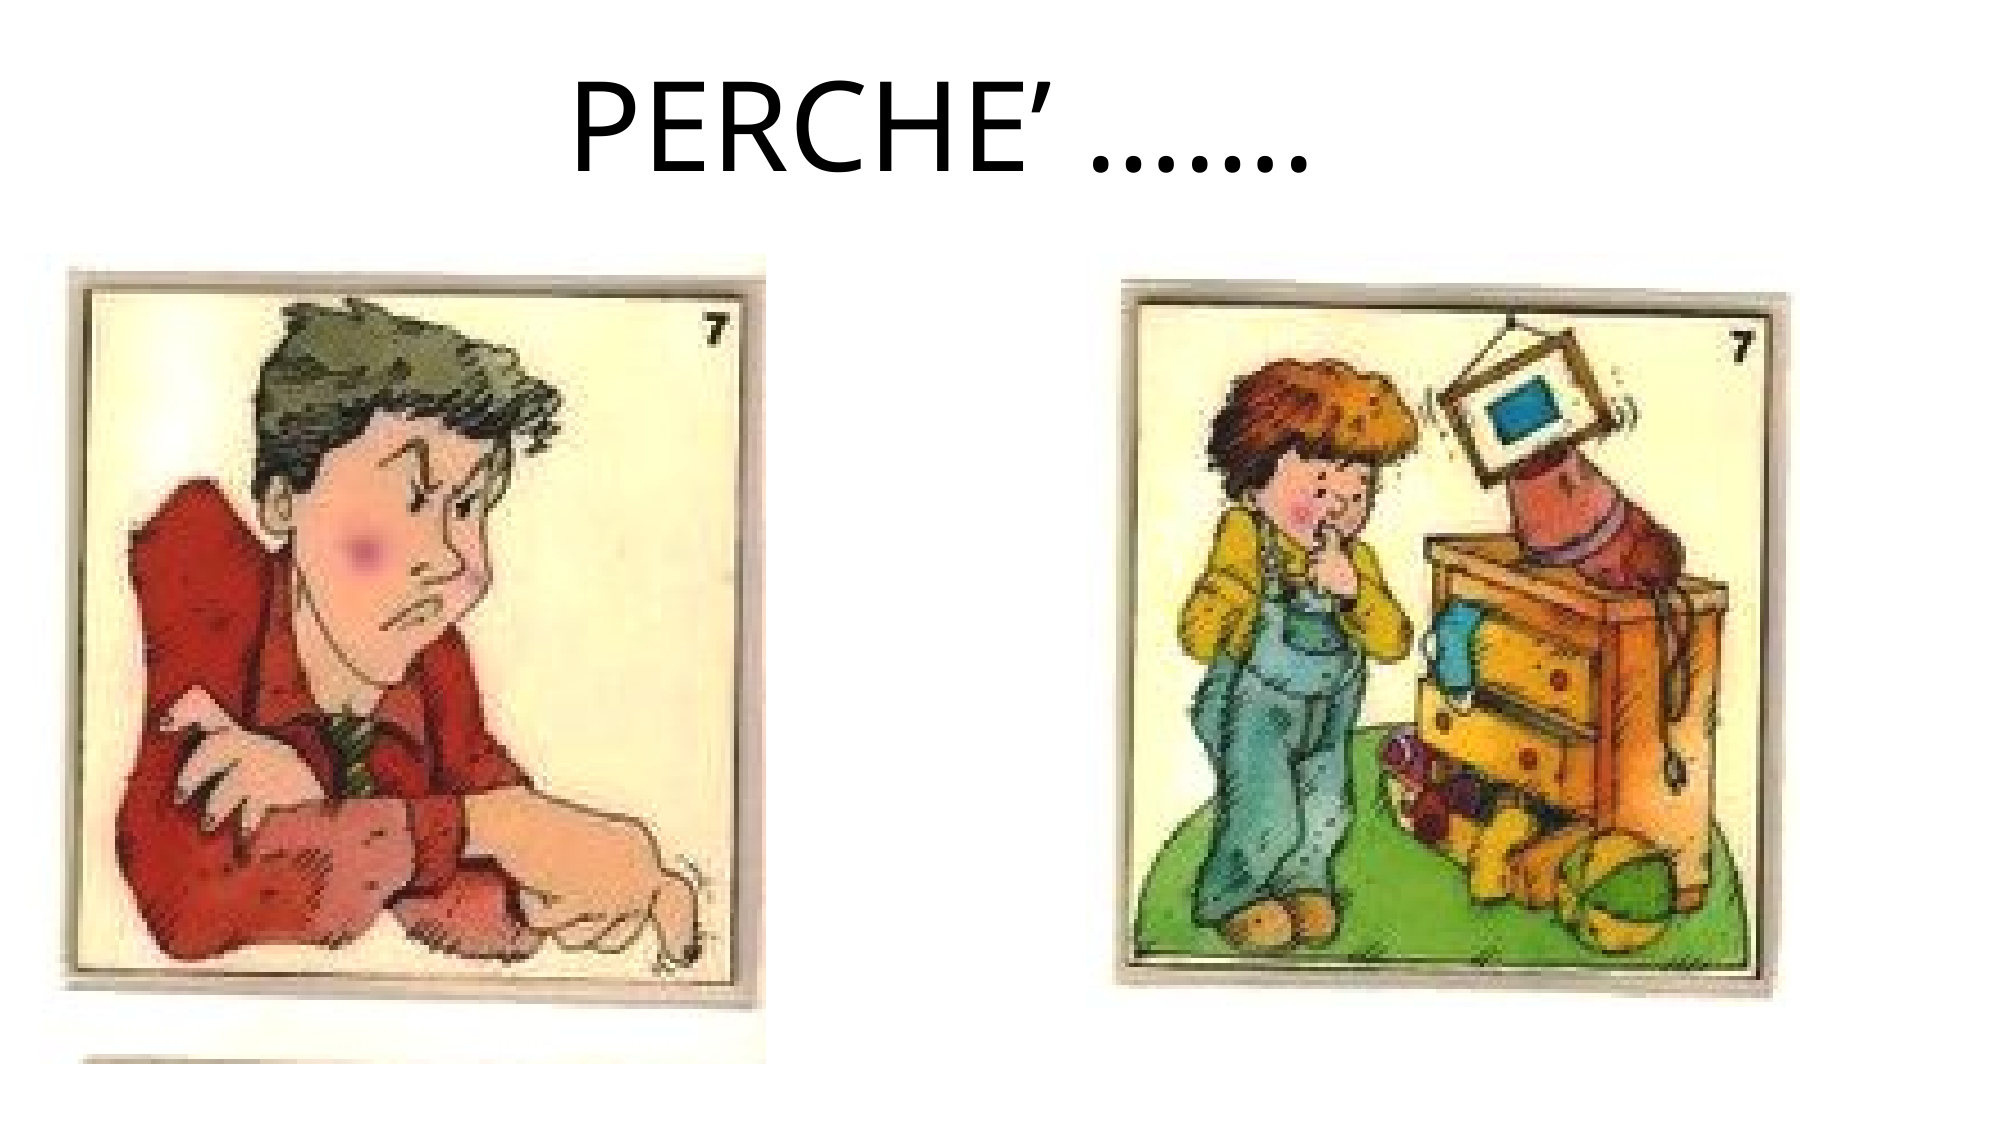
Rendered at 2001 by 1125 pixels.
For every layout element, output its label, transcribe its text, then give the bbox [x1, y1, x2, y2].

picture [24, 253, 804, 1064]
picture [1086, 253, 1800, 1007]
title PERCHE’ ……. [227, 27, 1656, 207]
